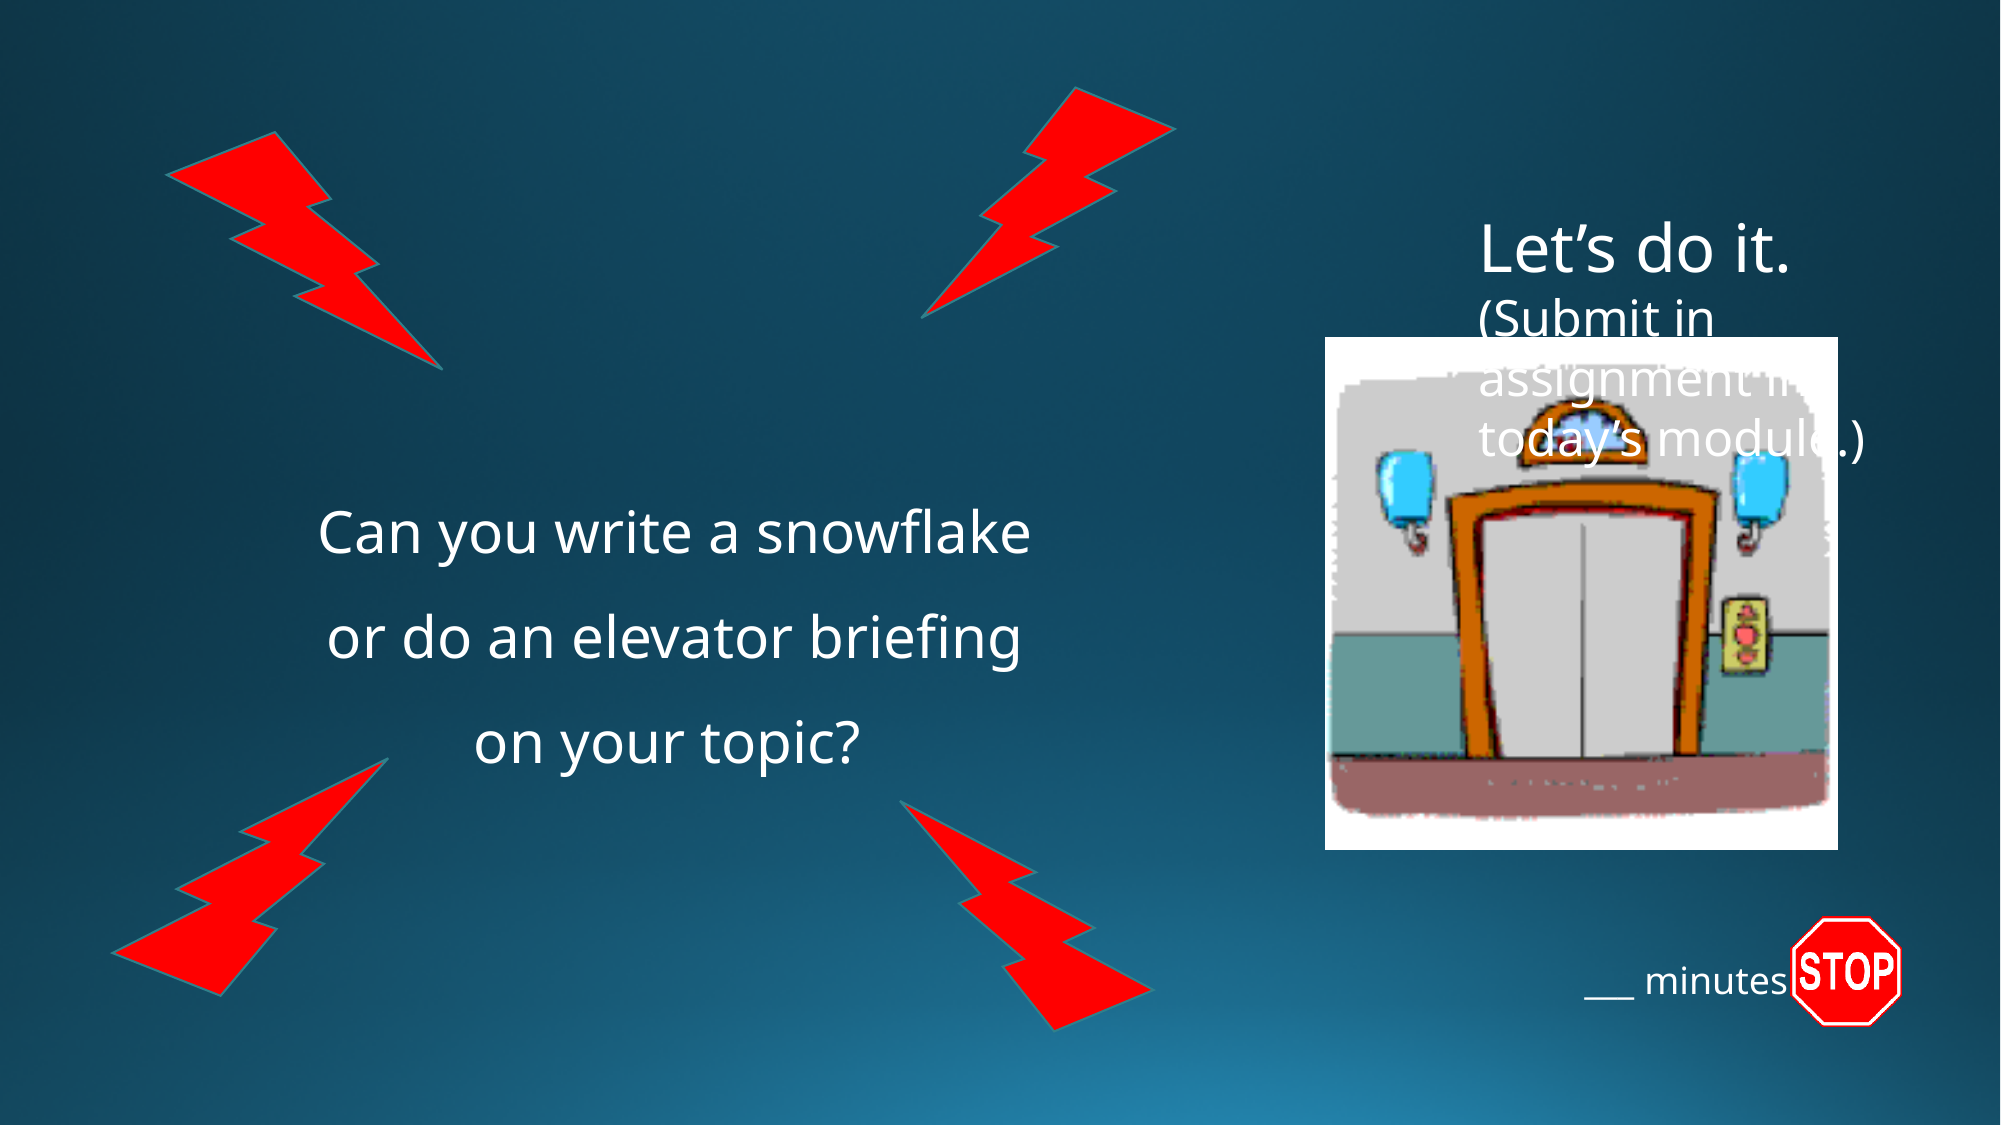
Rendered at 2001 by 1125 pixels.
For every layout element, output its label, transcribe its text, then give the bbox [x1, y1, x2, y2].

text_box Let’s do it. (Submit in assignment in today’s module.) [1463, 198, 1910, 474]
text_box ___ minutes [1569, 949, 1790, 1010]
picture [0, 0, 2001, 1125]
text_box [112, 87, 1175, 1032]
